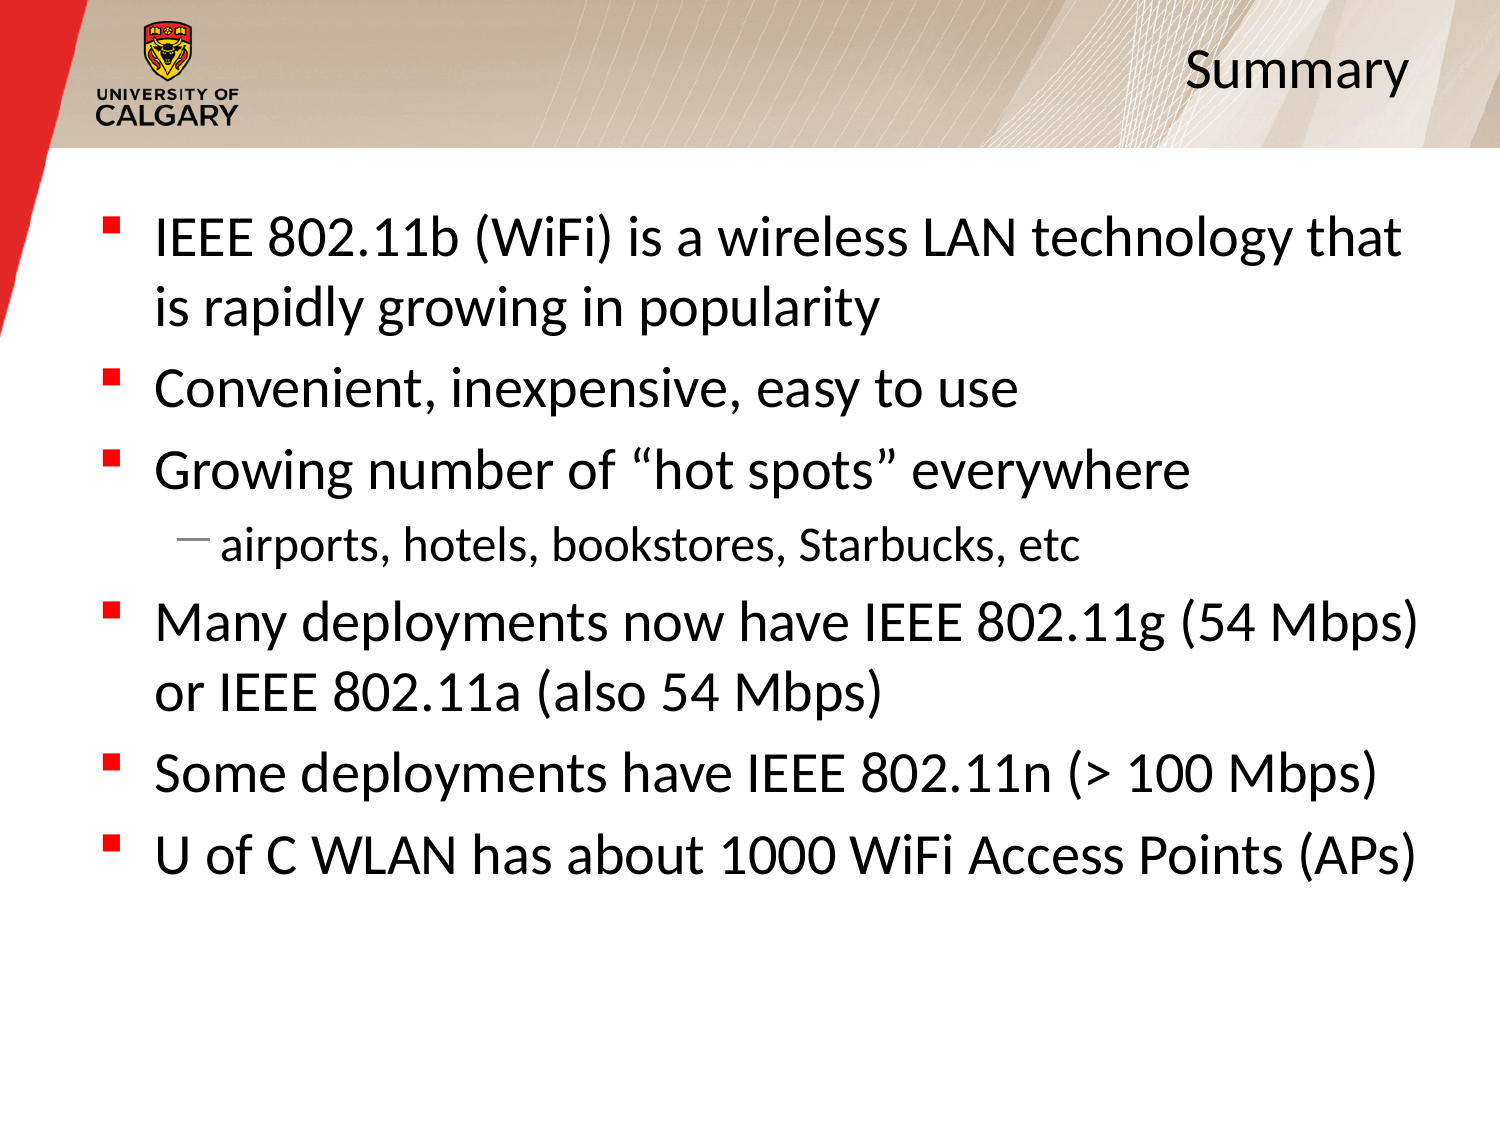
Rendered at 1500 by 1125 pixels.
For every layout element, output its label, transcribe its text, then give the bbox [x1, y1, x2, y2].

title Summary [219, 0, 1425, 131]
picture [0, 0, 1500, 1125]
list IEEE 802.11b (WiFi) is a wireless LAN technology that is rapidly growing in popularity Convenient, inexpensive, easy to use Growing number of “hot spots” everywhere airports, hotels, bookstores, Starbucks, etc Many deployments now have IEEE 802.11g (54 Mbps) or IEEE 802.11a (also 54 Mbps) Some deployments have IEEE 802.11n (> 100 Mbps) U of C WLAN has about 1000 WiFi Access Points (APs) [83, 190, 1457, 1005]
